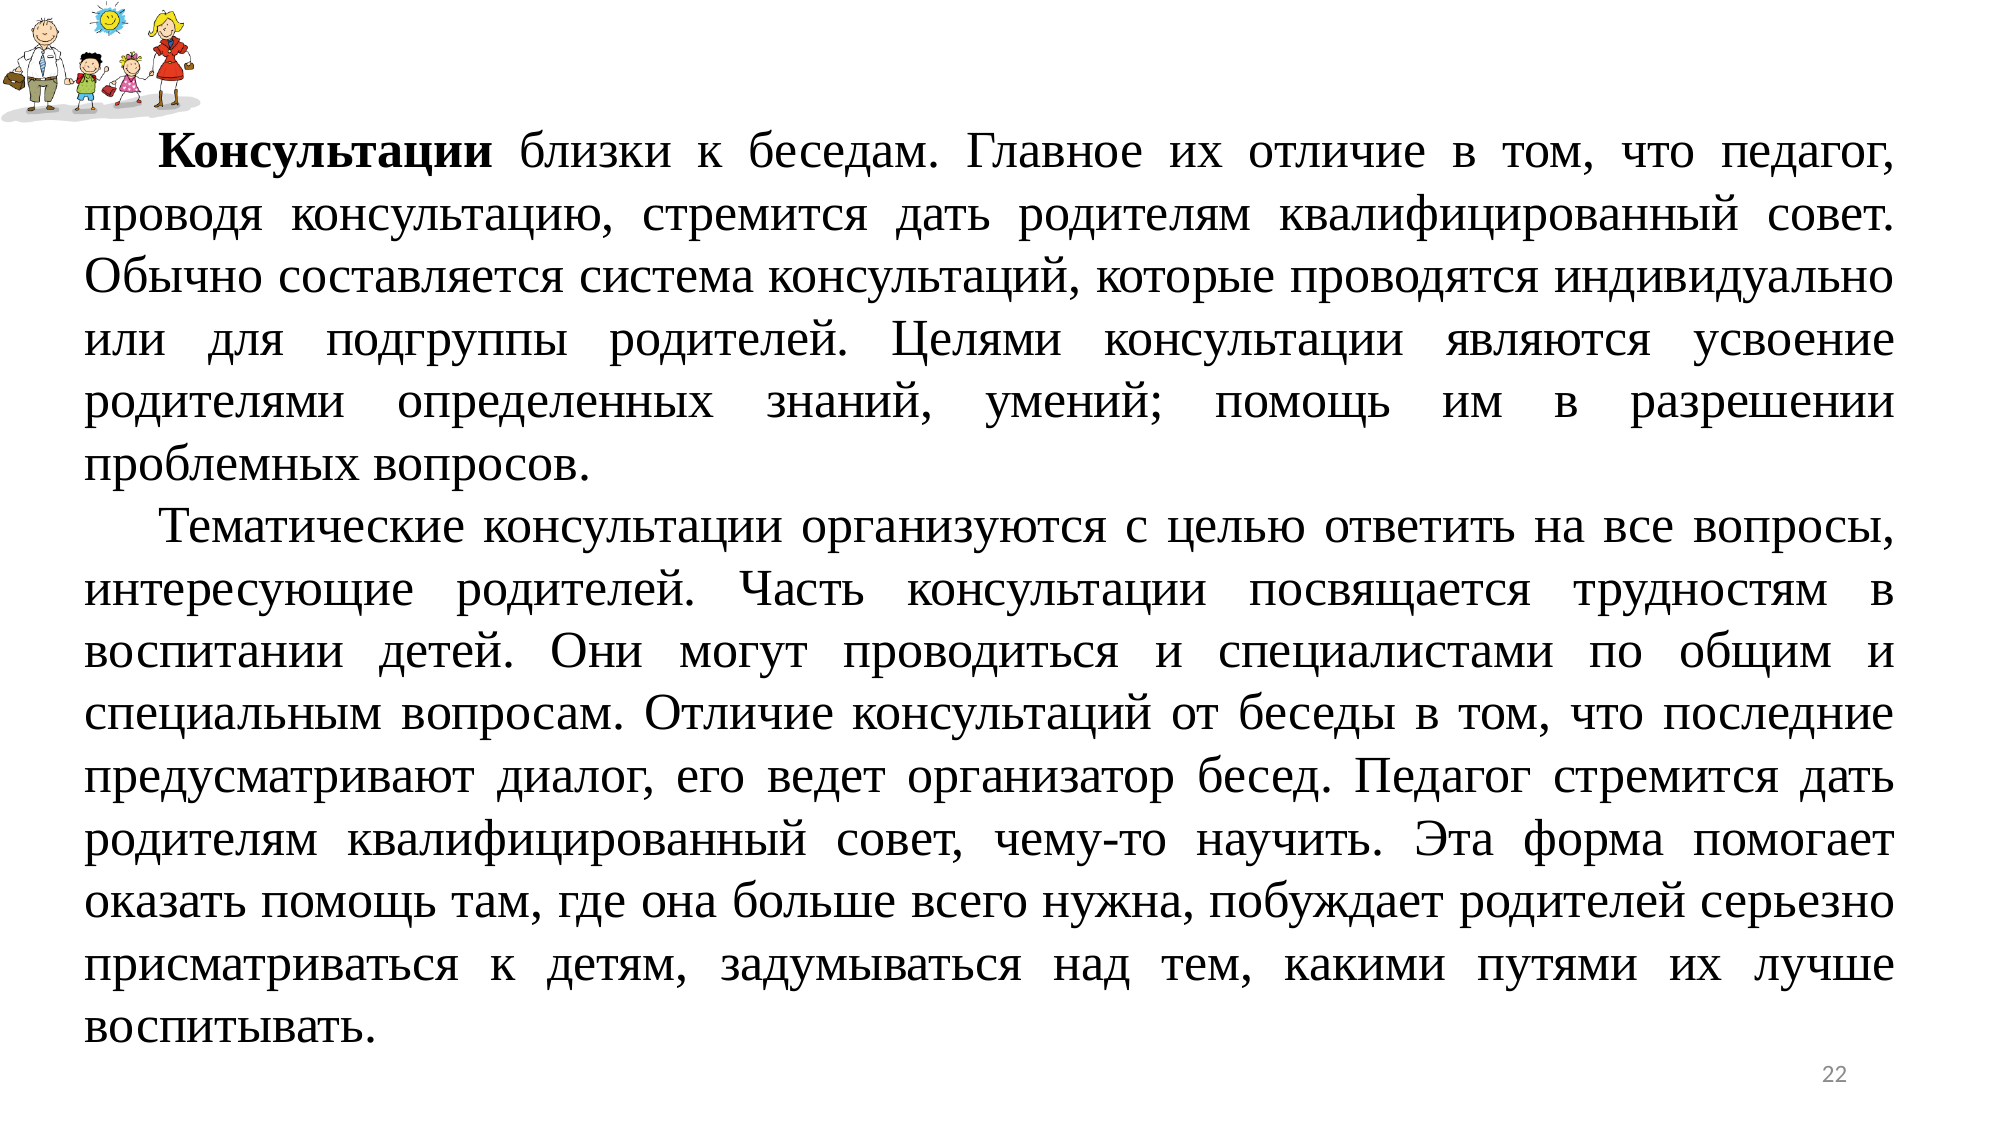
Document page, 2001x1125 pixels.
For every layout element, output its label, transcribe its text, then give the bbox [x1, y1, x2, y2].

picture [0, 0, 201, 123]
slide_number 22 [1412, 1042, 1863, 1103]
text_box Консультации близки к беседам. Главное их отличие в том, что педагог, проводя консультацию, стремится дать родителям квалифицированный совет. Обычно составляется система консультаций, которые проводятся индивидуально или для подгруппы родителей. Целями консультации являются усвоение родителями определенных знаний, умений; помощь им в разрешении проблемных вопросов. Тематические консультации организуются с целью ответить на все вопросы, интересующие родителей. Часть консультации посвящается трудностям в воспитании детей. Они могут проводиться и специалистами по общим и специальным вопросам. Отличие консультаций от беседы в том, что последние предусматривают диалог, его ведет организатор бесед. Педагог стремится дать родителям квалифицированный совет, чему-то научить. Эта форма помогает оказать помощь там, где она больше всего нужна, побуждает родителей серьезно присматриваться к детям, задумываться над тем, какими путями их лучше воспитывать. [70, 108, 1912, 1061]
